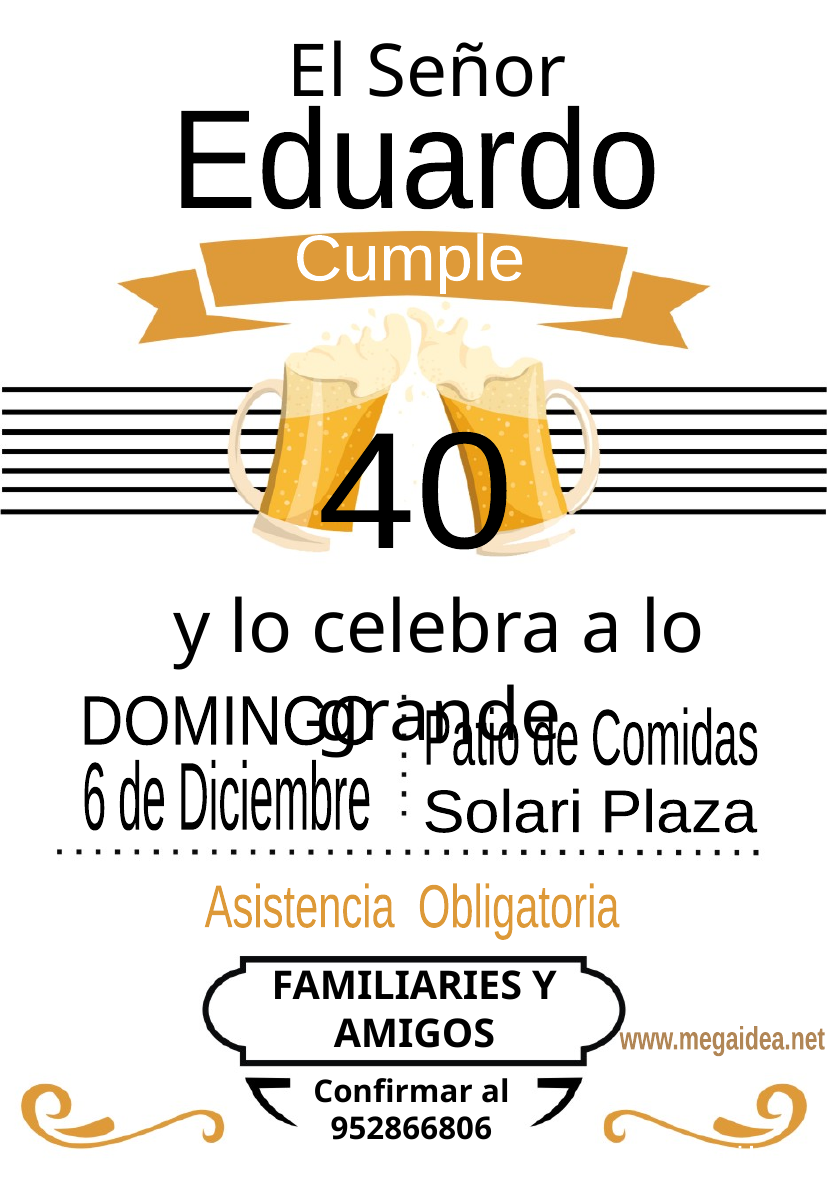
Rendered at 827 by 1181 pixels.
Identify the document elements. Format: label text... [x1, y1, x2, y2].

text_box FAMILIARIES Y AMIGOS [234, 952, 595, 1063]
text_box y lo celebra a lo grande [50, 572, 827, 763]
picture [0, 0, 827, 1181]
text_box El Señor [154, 16, 701, 119]
text_box Confirmar al 952866806 [231, 1063, 592, 1154]
